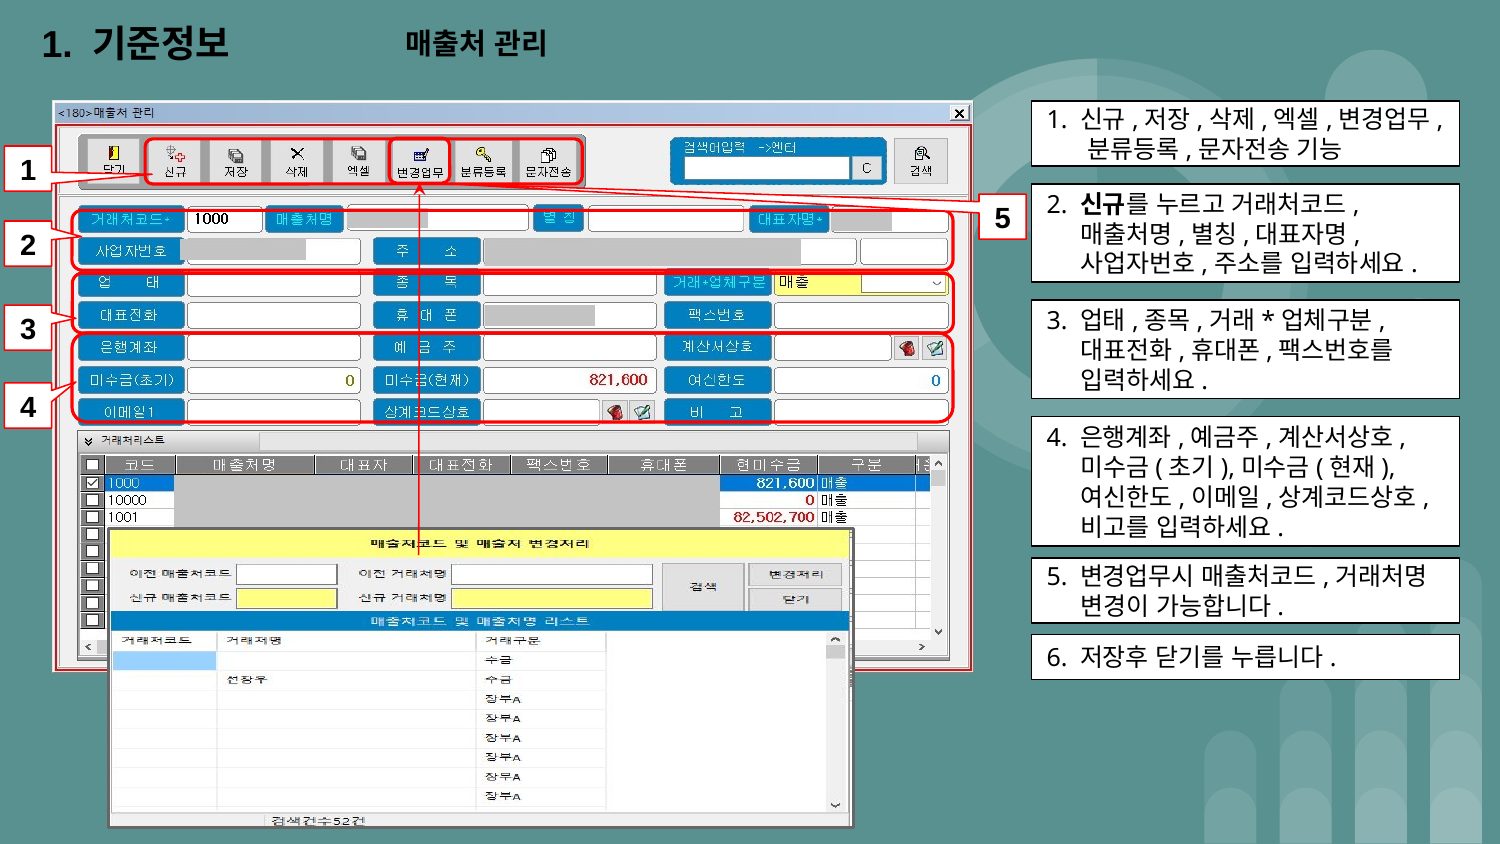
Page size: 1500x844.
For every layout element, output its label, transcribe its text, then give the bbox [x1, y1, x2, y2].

text_box 1. 신규,저장,삭제,엑셀,변경업무, 분류등록,문자전송 기능 [1031, 100, 1460, 167]
text_box 4 [4, 382, 46, 429]
text_box 2 [4, 220, 46, 267]
text_box 3. 업태,종목,거래*업체구분, 대표전화,휴대폰,팩스번호를 입력하세요. [1031, 300, 1460, 399]
picture [51, 100, 974, 826]
text_box 1. 기준정보 [26, 20, 350, 66]
text_box 5. 변경업무시 매출처코드,거래처명 변경이 가능합니다. [1031, 557, 1460, 623]
text_box 1 [4, 145, 46, 192]
text_box 3 [4, 305, 46, 351]
text_box 2. 신규를 누르고 거래처코드, 매출처명,별칭,대표자명, 사업자번호,주소를 입력하세요. [1031, 183, 1460, 283]
text_box 4. 은행계좌,예금주,계산서상호, 미수금(초기),미수금(현재), 여신한도,이메일,상계코드상호, 비고를 입력하세요. [1031, 416, 1460, 547]
text_box 5 [979, 194, 1027, 240]
text_box 6. 저장후 닫기를 누릅니다. [1031, 634, 1460, 680]
text_box 매출처 관리 [390, 20, 750, 66]
